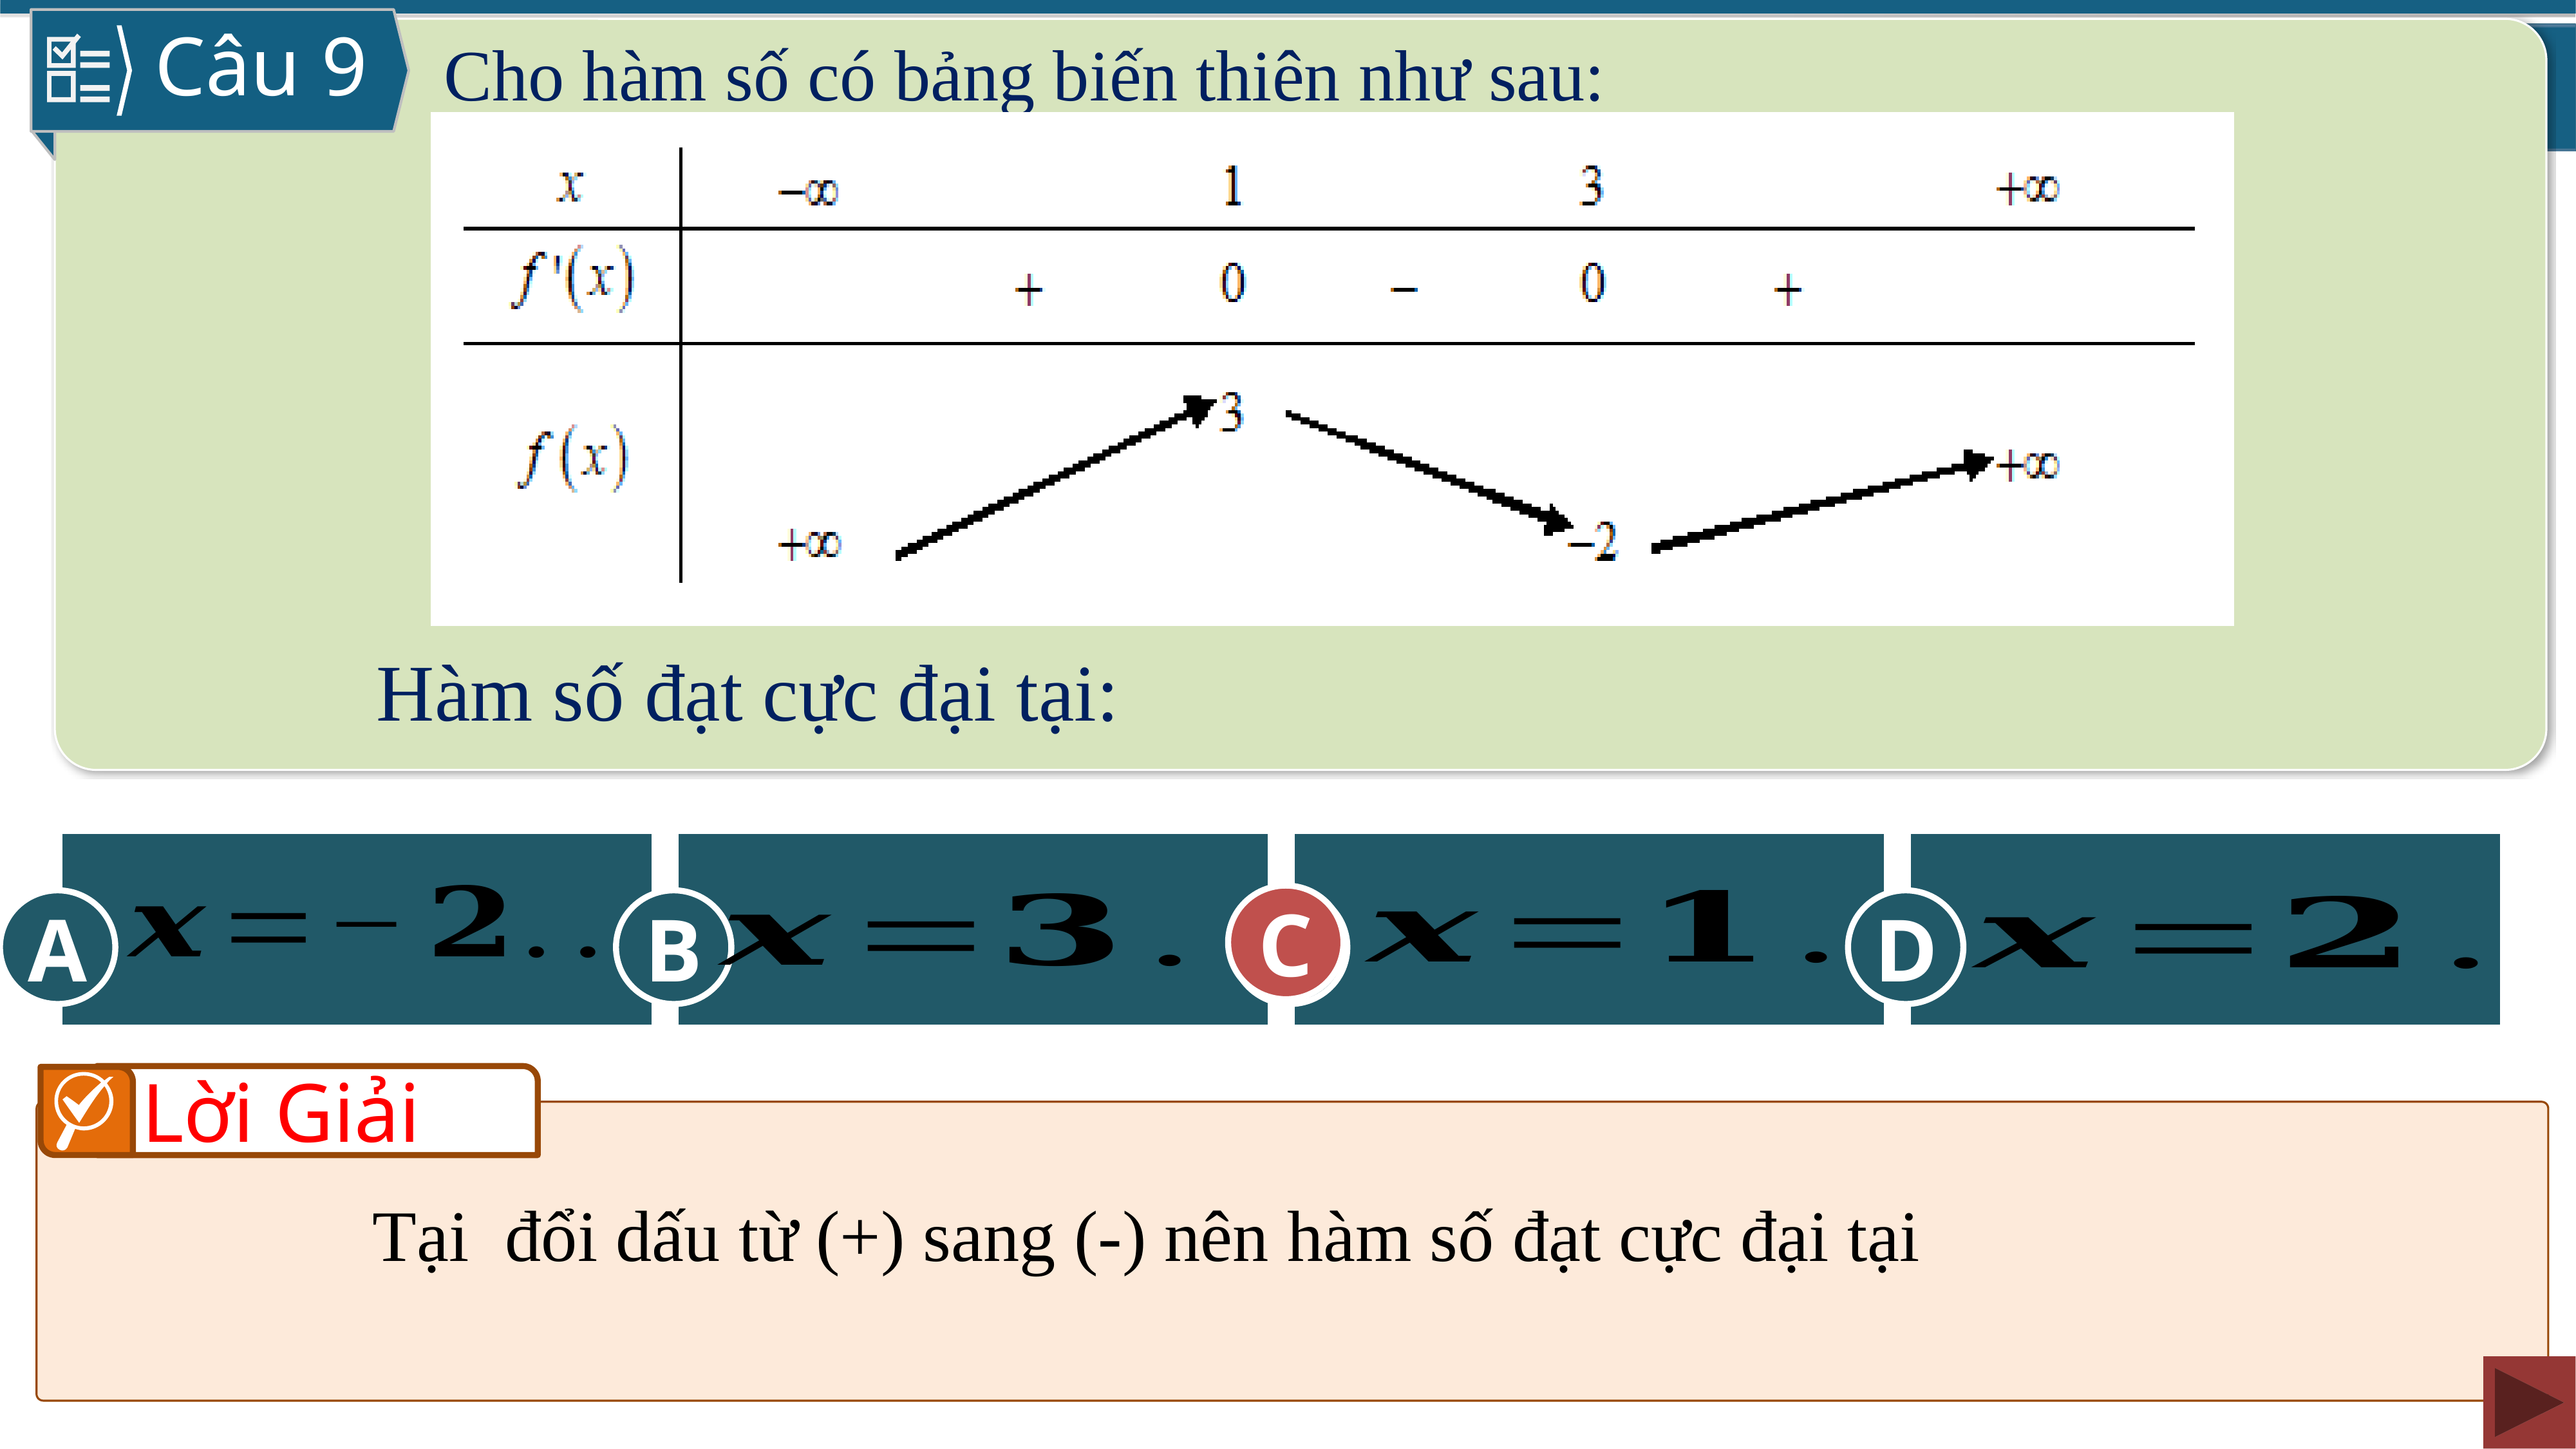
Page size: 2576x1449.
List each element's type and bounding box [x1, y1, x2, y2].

text_box [0, 832, 2501, 1027]
text_box [2482, 1355, 2576, 1449]
text_box [30, 9, 2547, 770]
text_box [36, 1057, 2549, 1401]
picture [431, 112, 2235, 626]
